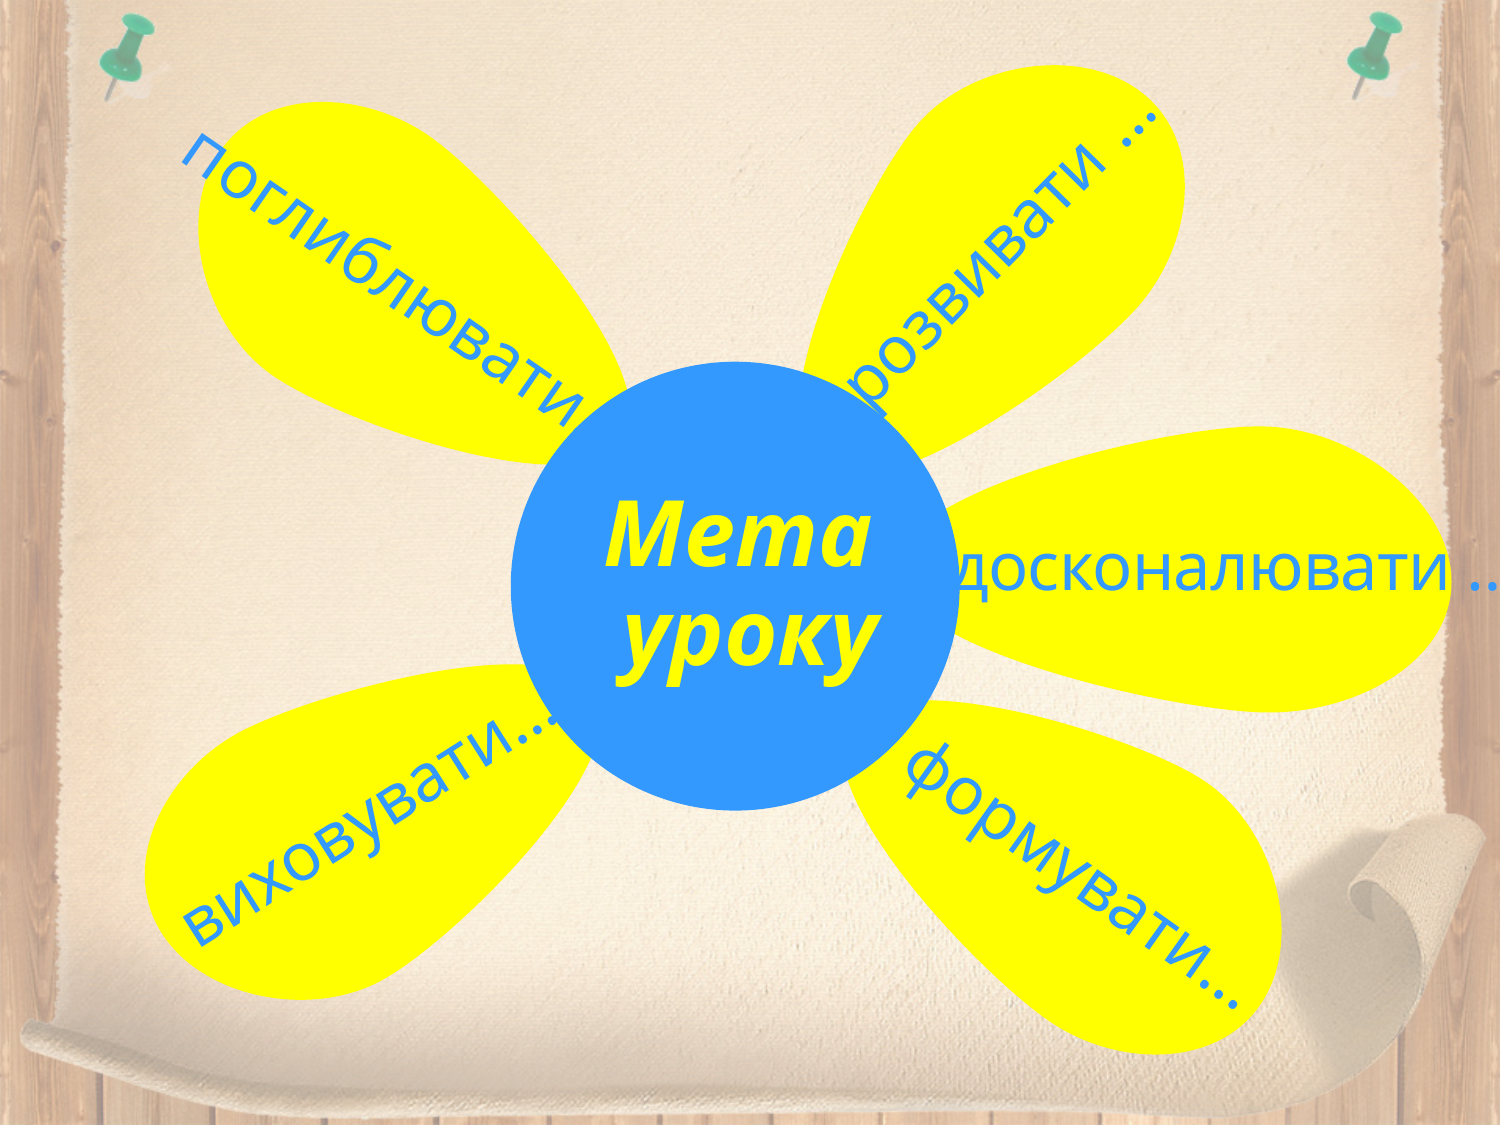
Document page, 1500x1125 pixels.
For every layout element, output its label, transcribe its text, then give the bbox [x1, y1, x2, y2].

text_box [893, 426, 1490, 713]
text_box [948, 715, 1283, 953]
text_box [629, 715, 921, 812]
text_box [132, 673, 629, 960]
text_box формувати… [874, 715, 1294, 1040]
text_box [832, 29, 1119, 526]
text_box [550, 360, 832, 457]
title Мета уроку [448, 457, 1053, 715]
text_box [169, 158, 667, 445]
text_box [847, 736, 1231, 1056]
